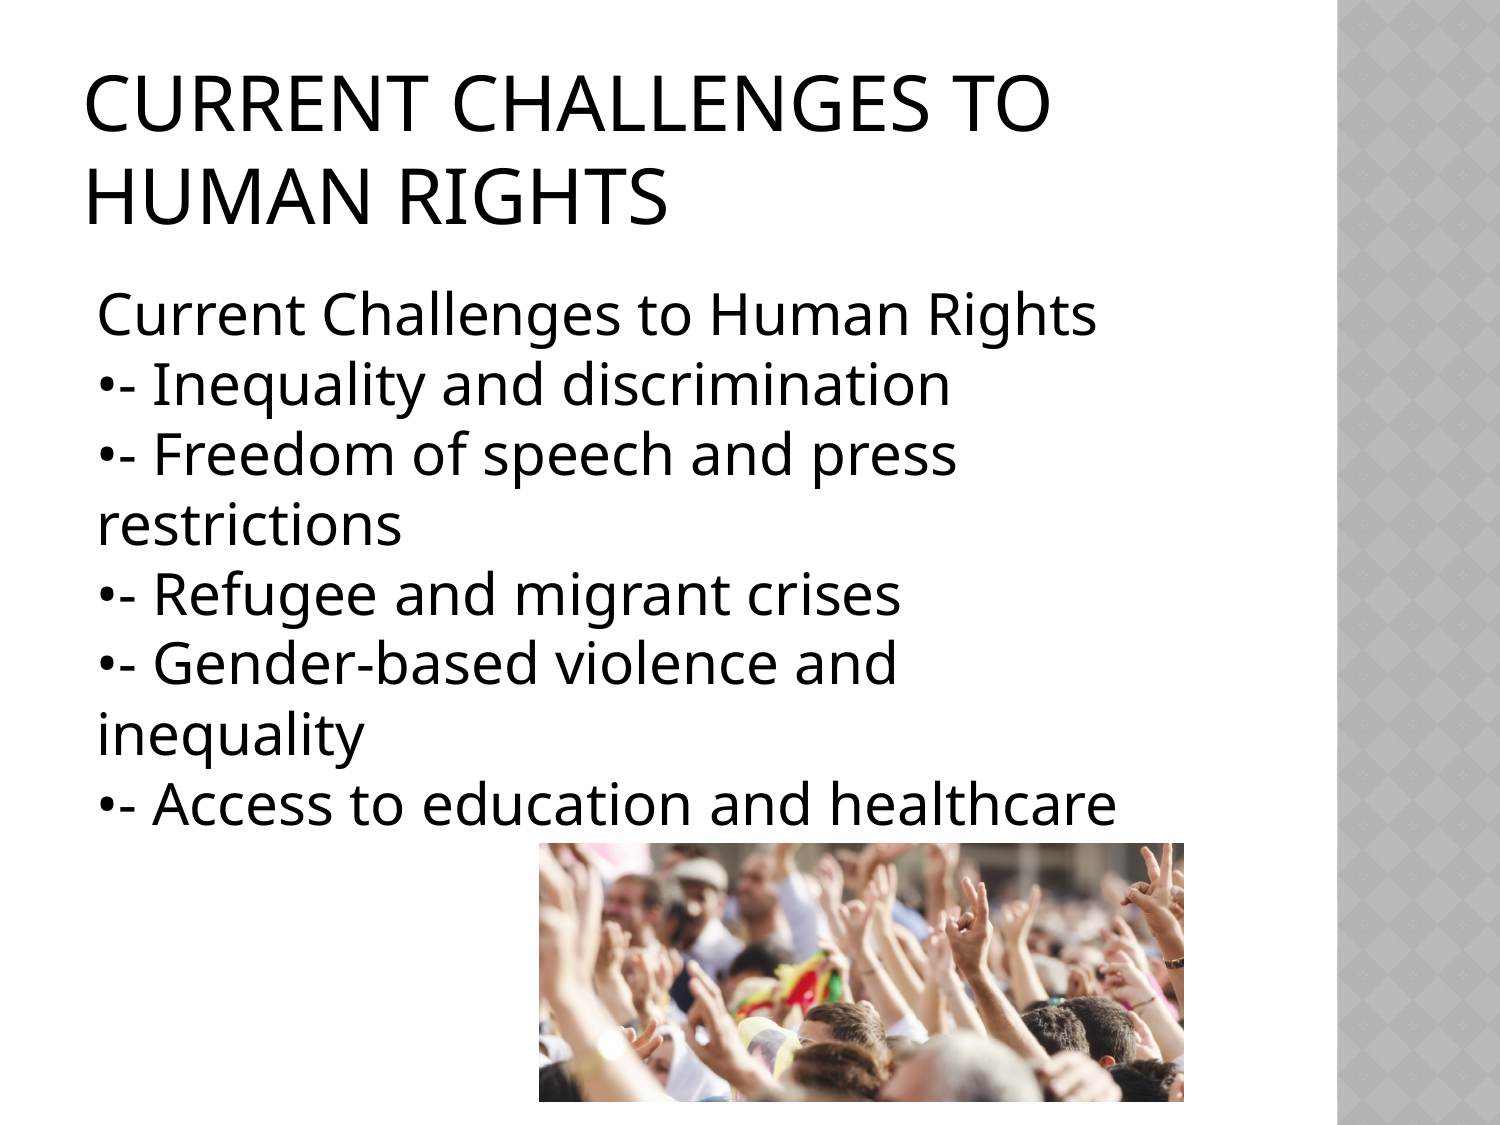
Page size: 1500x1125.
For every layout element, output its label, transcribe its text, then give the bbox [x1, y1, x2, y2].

picture [538, 843, 1184, 1102]
text_box Current Challenges to Human Rights •- Inequality and discrimination •- Freedom of speech and press restrictions •- Refugee and migrant crises •- Gender-based violence and inequality •- Access to education and healthcare [81, 269, 1149, 845]
title Current Challenges to Human Rights [75, 52, 1263, 240]
